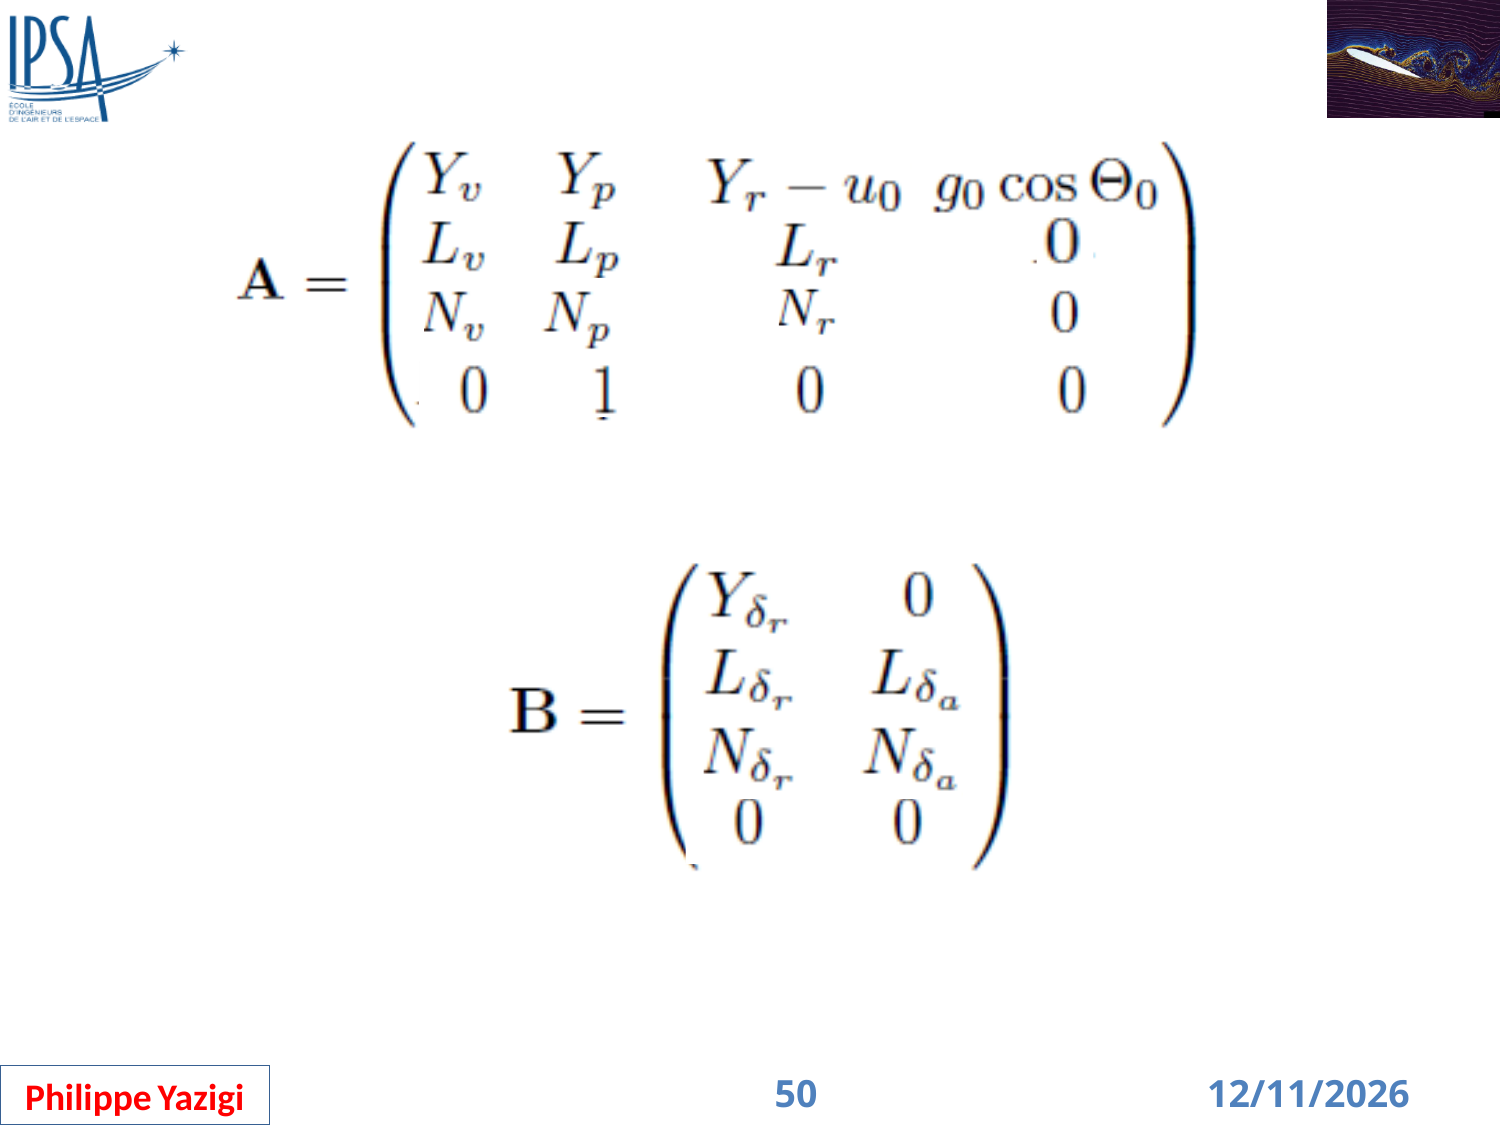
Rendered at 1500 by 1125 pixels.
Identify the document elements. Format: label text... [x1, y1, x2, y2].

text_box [466, 562, 1015, 882]
picture [1327, 0, 1500, 118]
picture [0, 0, 1202, 434]
slide_number 50 [621, 1065, 972, 1125]
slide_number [1074, 1065, 1425, 1125]
footer Philippe Yazigi [0, 1065, 270, 1125]
